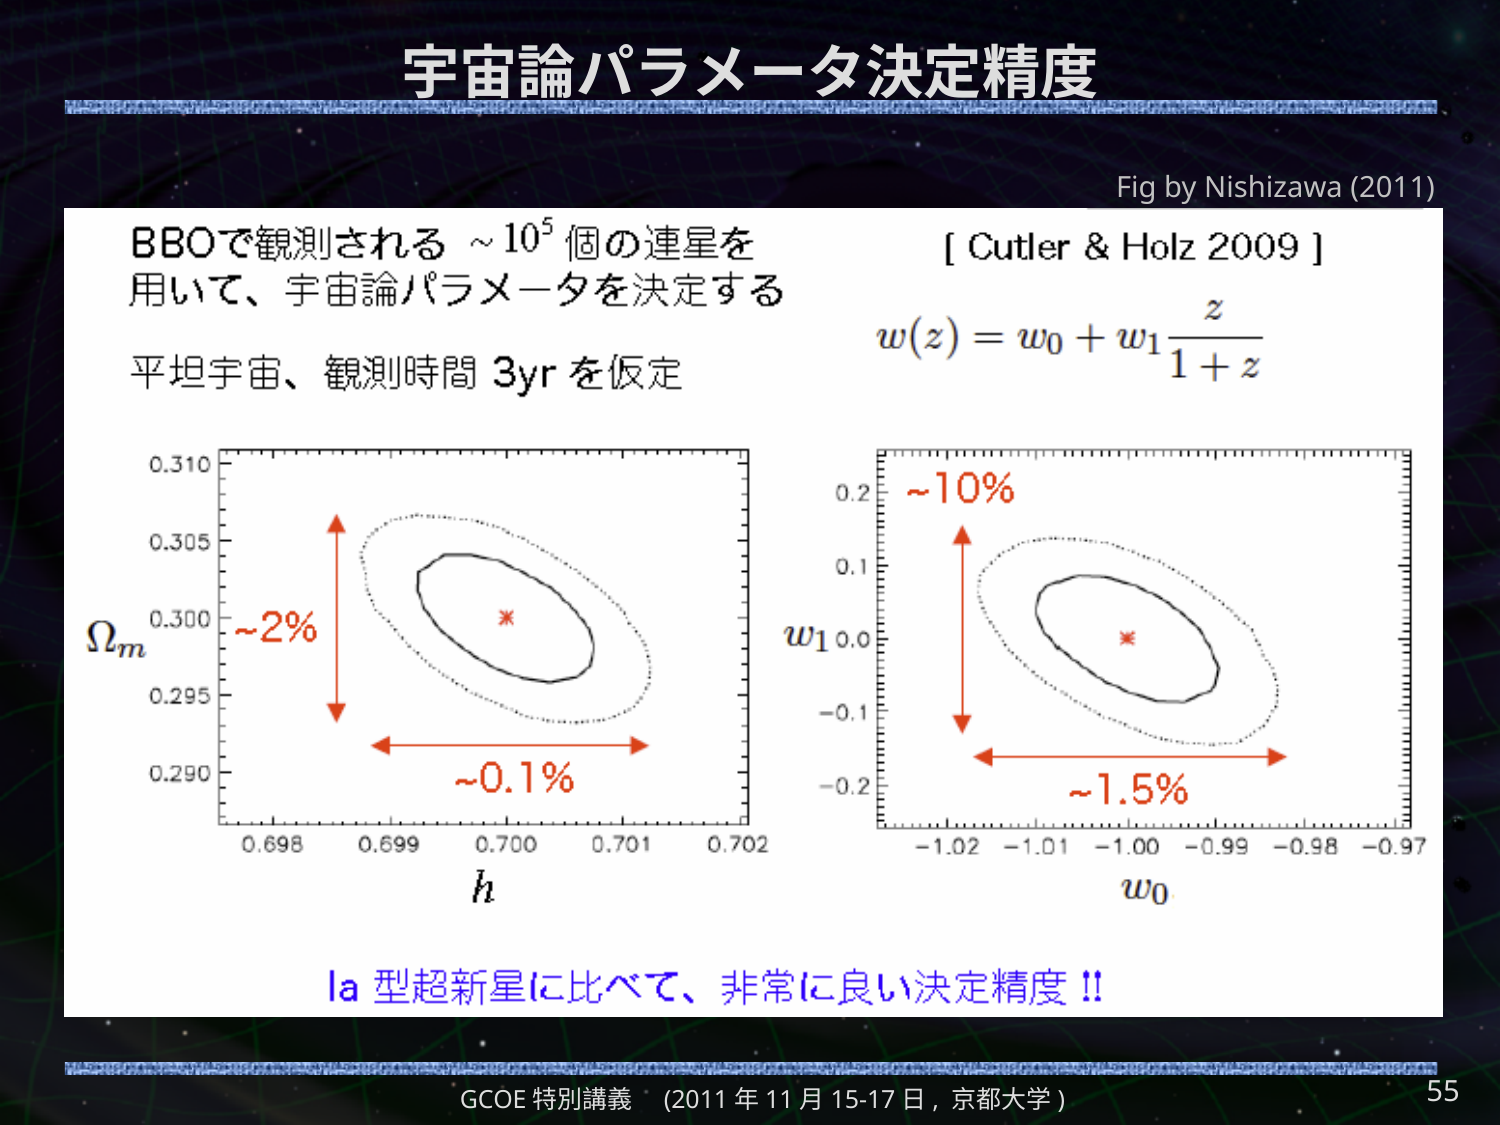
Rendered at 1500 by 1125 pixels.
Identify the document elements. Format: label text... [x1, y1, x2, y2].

footer GCOE特別講義 (2011年11月15-17日, 京都大学) [74, 1087, 1451, 1122]
picture [0, 0, 1500, 1125]
slide_number 55 [1362, 1082, 1476, 1121]
title 宇宙論パラメータ決定精度 [64, 0, 1436, 126]
text_box Fig by Nishizawa (2011) [1101, 160, 1450, 211]
